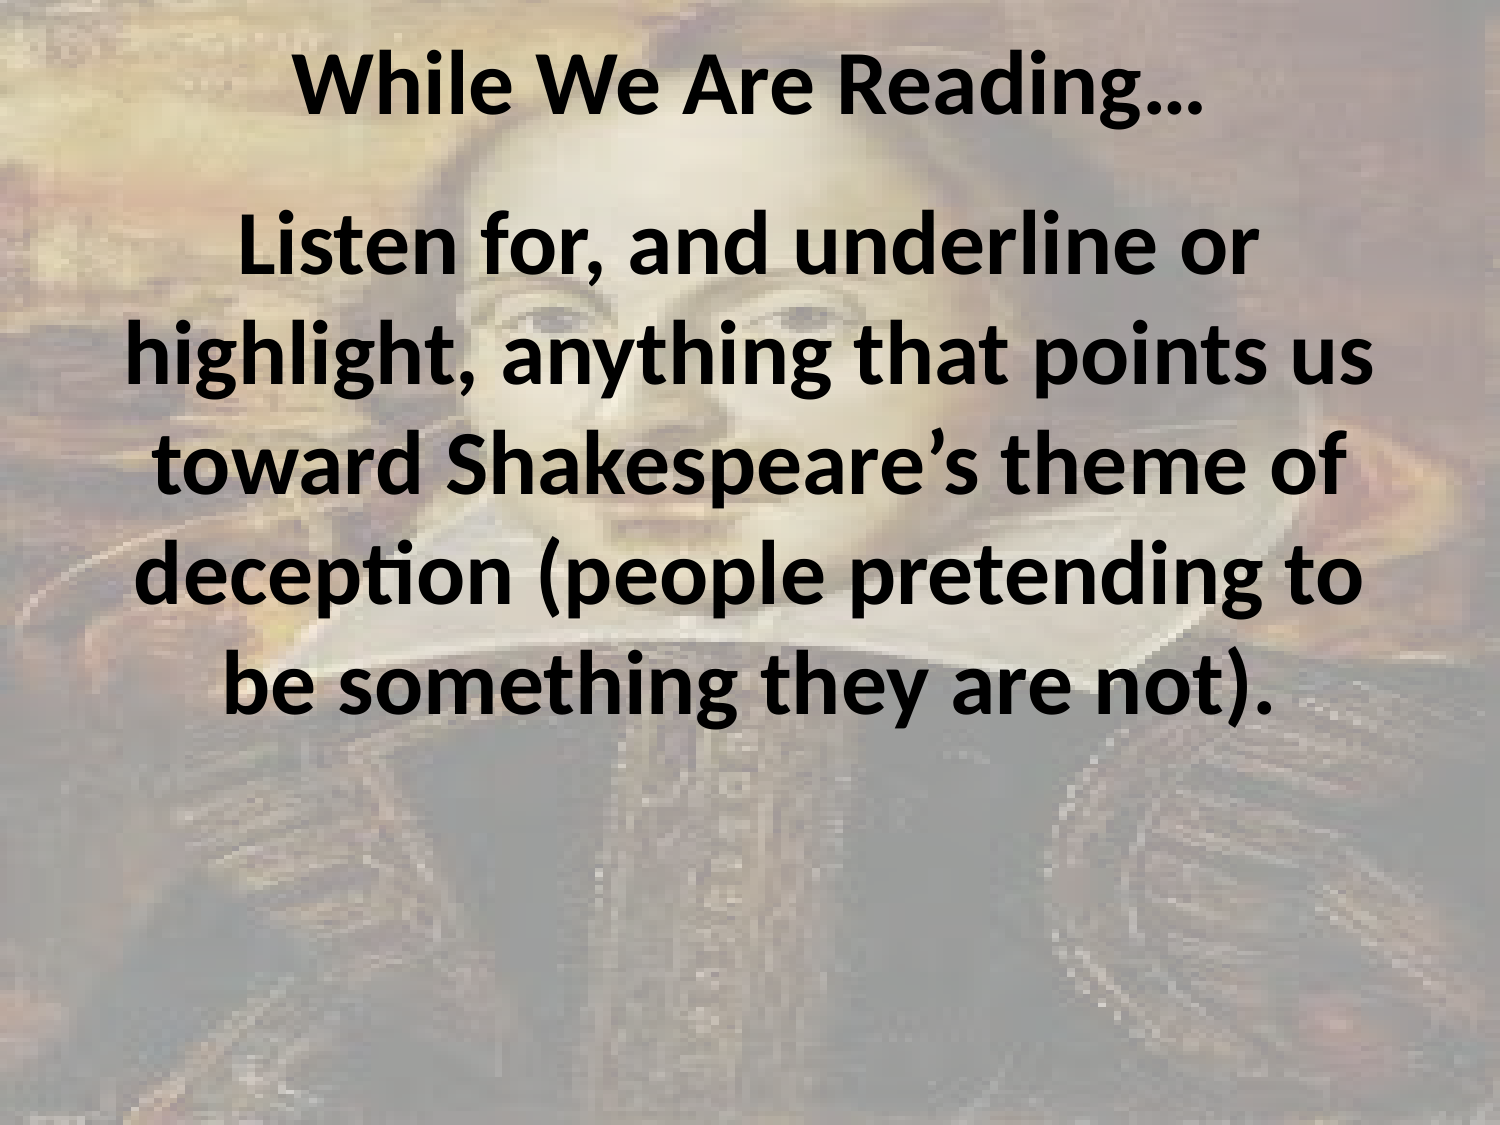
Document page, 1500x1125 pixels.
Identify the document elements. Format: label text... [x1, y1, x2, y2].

title While We Are Reading… [75, 12, 1425, 143]
list Listen for, and underline or highlight, anything that points us toward Shakespeare’s theme of deception (people pretending to be something they are not). [75, 174, 1425, 1088]
